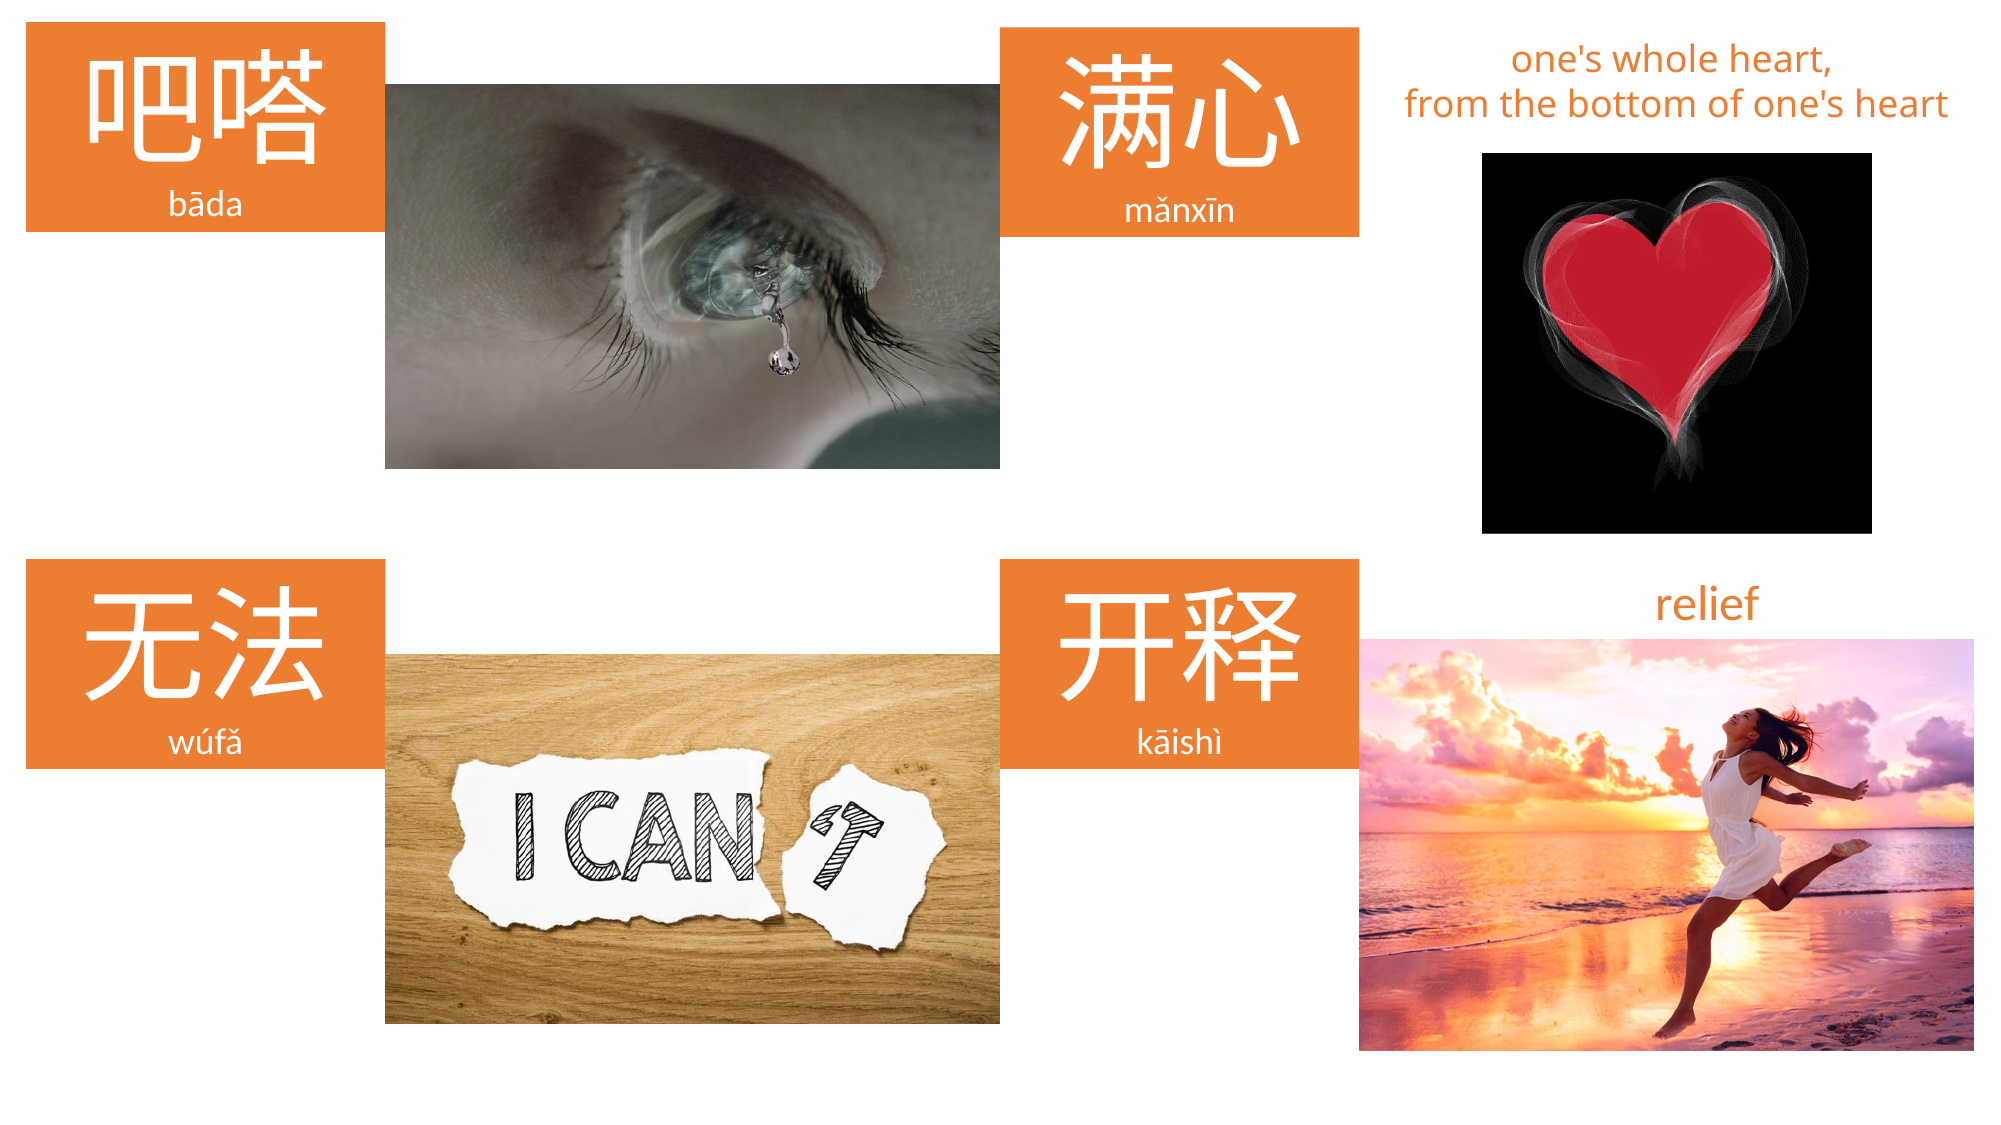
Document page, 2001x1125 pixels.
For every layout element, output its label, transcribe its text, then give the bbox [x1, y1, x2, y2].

picture [1359, 639, 1974, 1051]
text_box one's whole heart, from the bottom of one's heart [1389, 27, 1965, 132]
text_box 满心 mǎnxīn [999, 27, 1360, 237]
text_box 吧嗒 bāda [26, 22, 386, 232]
picture [385, 84, 1000, 469]
picture [1482, 153, 1872, 534]
text_box 无法 wúfǎ [26, 559, 386, 769]
picture [385, 654, 1000, 1024]
text_box relief [1588, 563, 1827, 639]
text_box 开释 kāishì [999, 559, 1360, 769]
